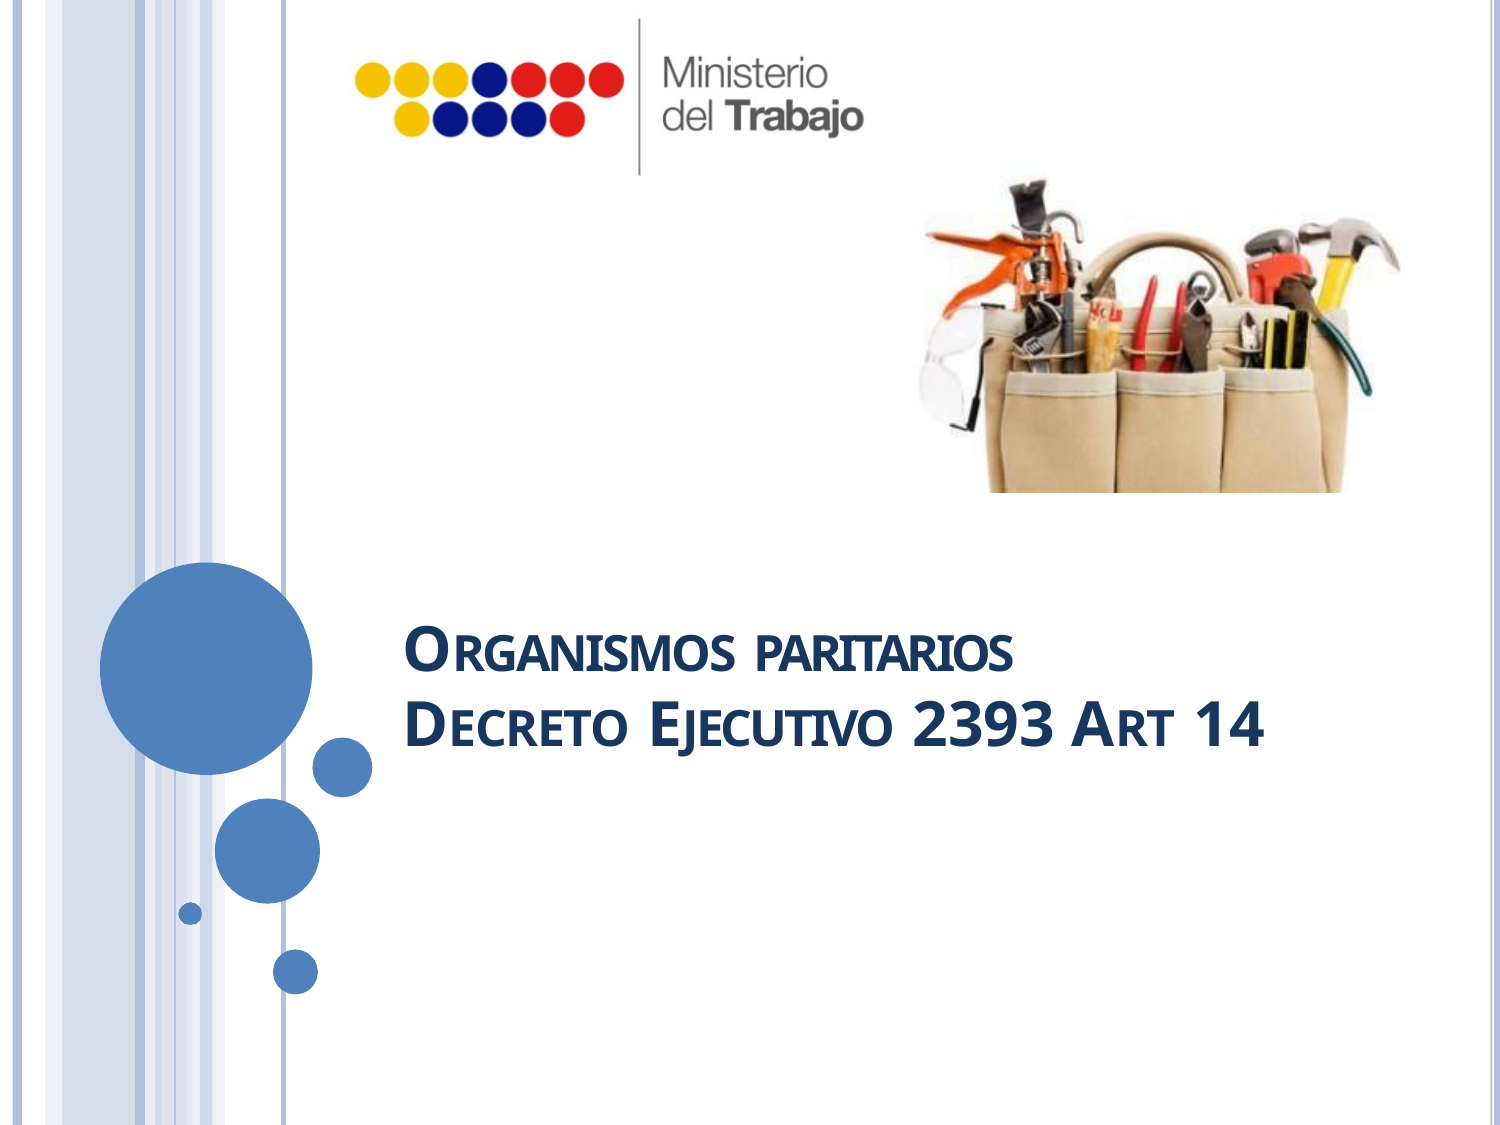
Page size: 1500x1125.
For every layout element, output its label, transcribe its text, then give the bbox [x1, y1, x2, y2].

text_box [99, 0, 876, 1125]
title ORGANISMOS PARITARIOS DECRETO EJECUTIVO 2393 ART 14 [879, 606, 1331, 797]
picture [912, 162, 1413, 493]
